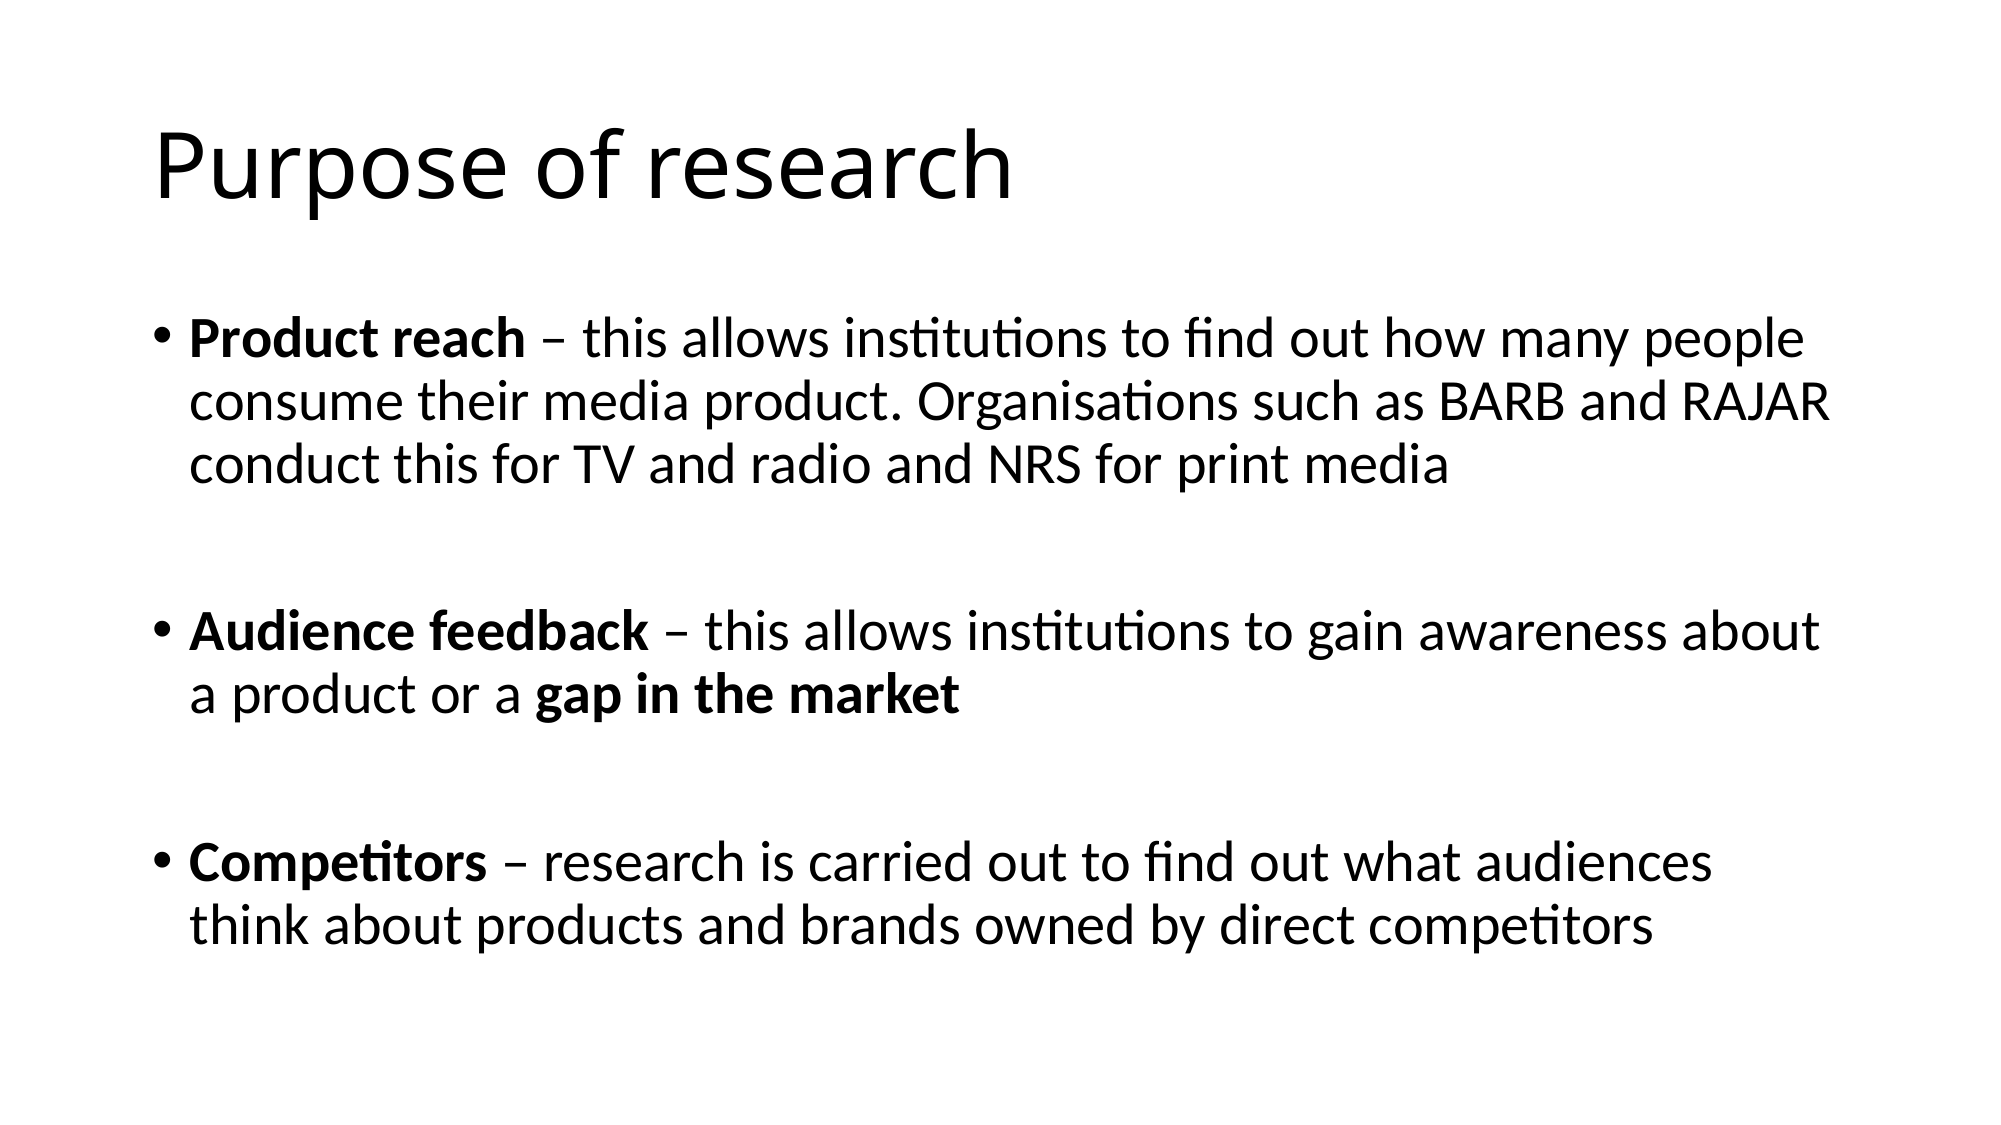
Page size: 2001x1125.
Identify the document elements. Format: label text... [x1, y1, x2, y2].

title Purpose of research [137, 59, 1863, 278]
list Product reach – this allows institutions to find out how many people consume their media product. Organisations such as BARB and RAJAR conduct this for TV and radio and NRS for print media Audience feedback – this allows institutions to gain awareness about a product or a gap in the market Competitors – research is carried out to find out what audiences think about products and brands owned by direct competitors [137, 299, 1863, 1014]
